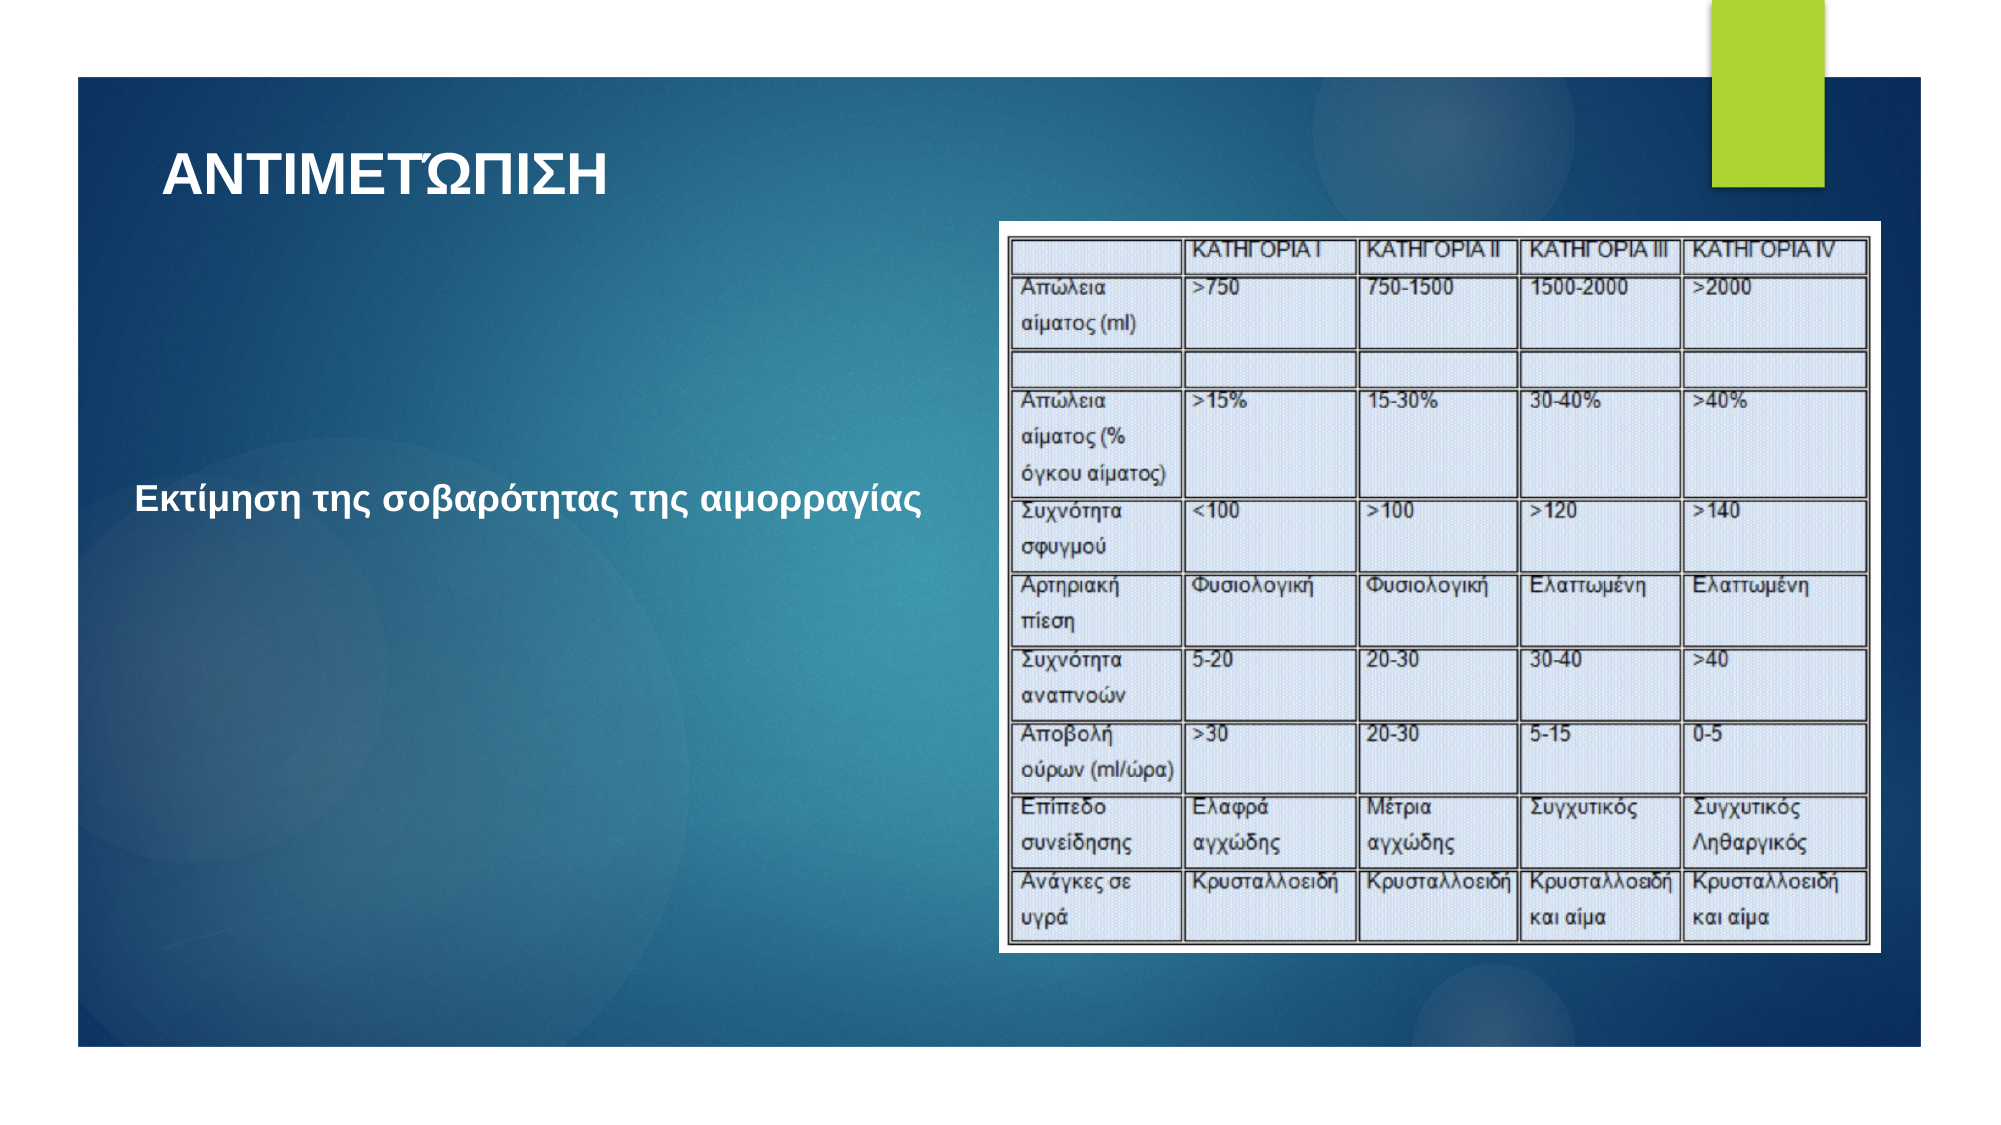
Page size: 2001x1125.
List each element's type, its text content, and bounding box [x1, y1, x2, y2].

subtitle Αντιμετώπιση [146, 127, 1069, 316]
text_box Εκτίμηση της σοβαρότητας της αιμορραγίας [119, 466, 993, 706]
picture [999, 221, 1881, 954]
